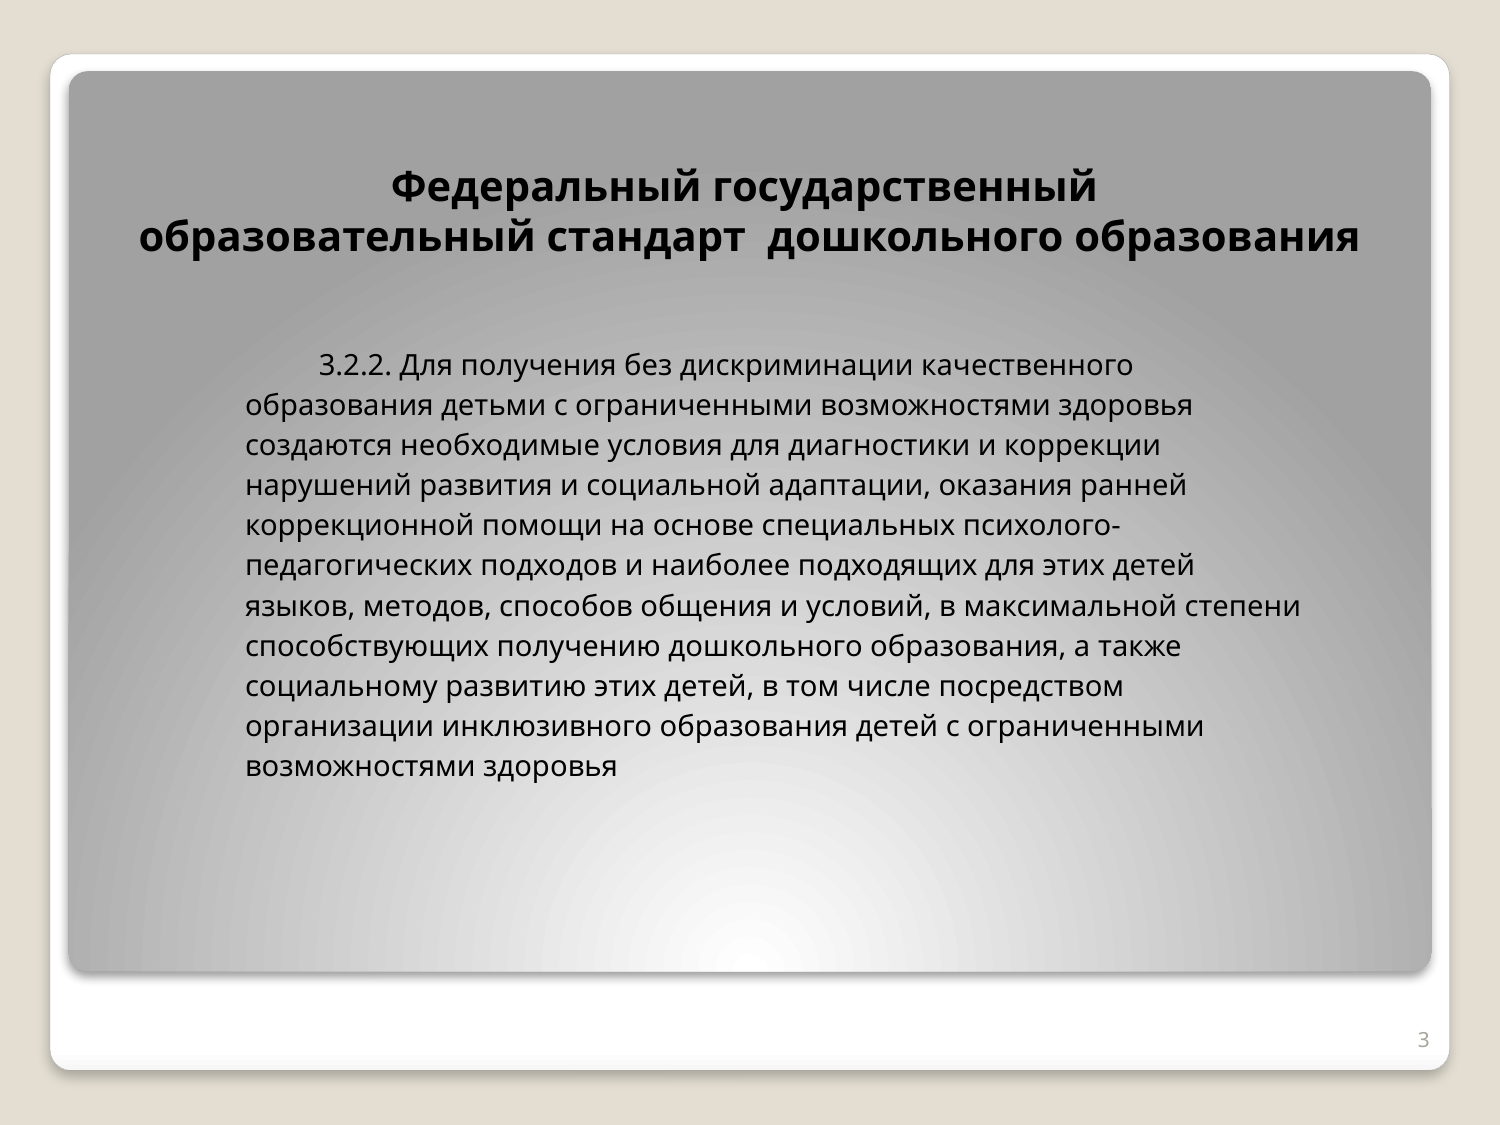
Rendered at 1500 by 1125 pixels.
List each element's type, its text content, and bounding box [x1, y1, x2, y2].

title Федеральный государственный образовательный стандарт дошкольного образования [112, 137, 1388, 268]
text_box 3.2.2. Для получения без дискриминации качественного образования детьми с ограниченными возможностями здоровья создаются необходимые условия для диагностики и коррекции нарушений развития и социальной адаптации, оказания ранней коррекционной помощи на основе специальных психолого-педагогических подходов и наиболее подходящих для этих детей языков, методов, способов общения и условий, в максимальной степени способствующих получению дошкольного образования, а также социальному развитию этих детей, в том числе посредством организации инклюзивного образования детей с ограниченными возможностями здоровья [230, 333, 1317, 790]
slide_number 3 [1369, 1002, 1445, 1063]
